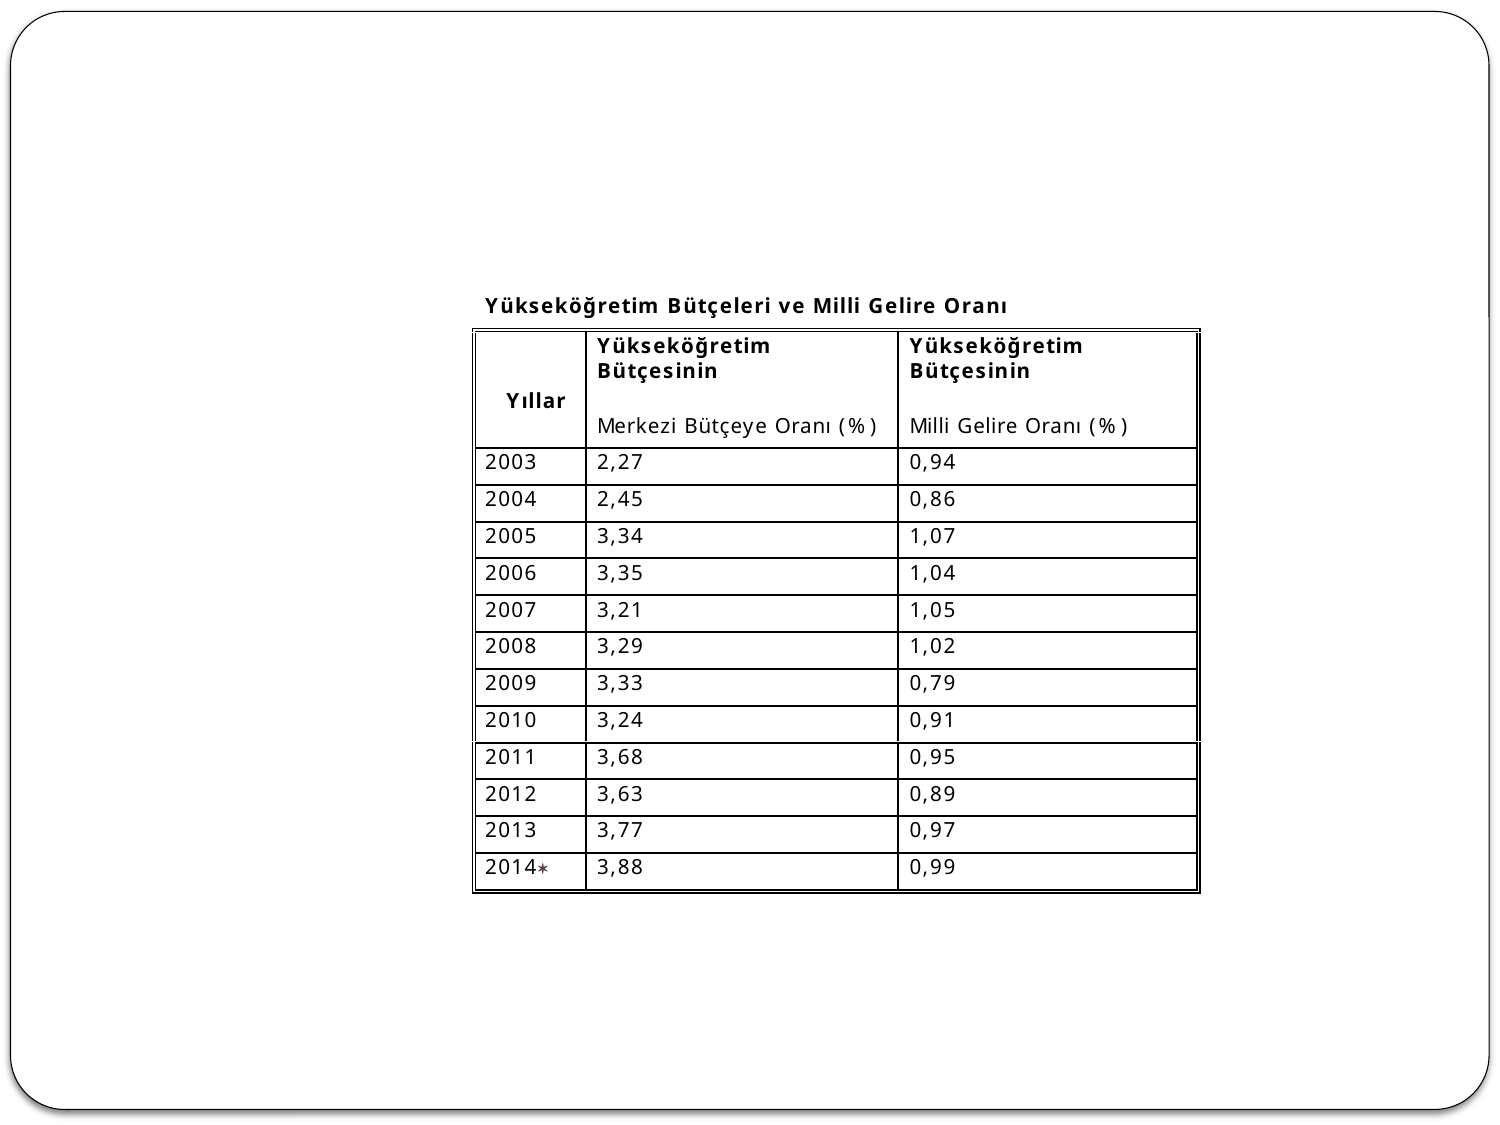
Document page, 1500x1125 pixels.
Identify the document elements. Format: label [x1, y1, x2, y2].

list [456, 292, 1426, 895]
